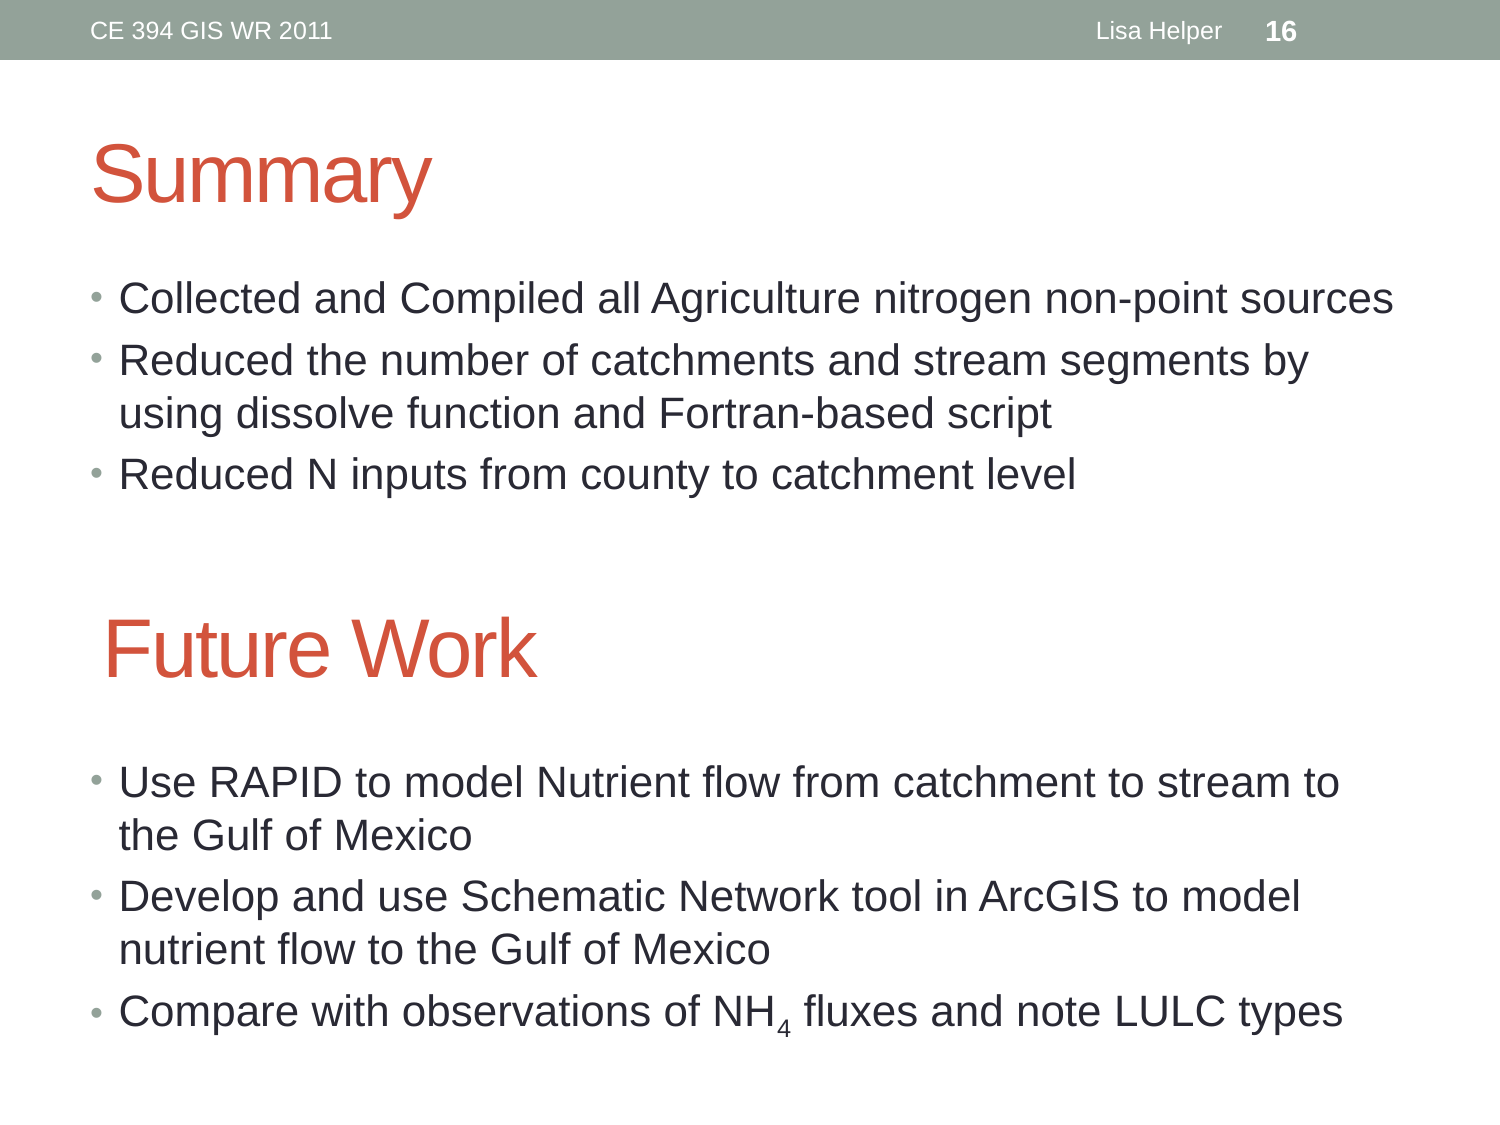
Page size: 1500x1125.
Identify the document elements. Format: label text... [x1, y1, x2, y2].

slide_number CE 394 GIS WR 2011 [75, 3, 550, 57]
footer Lisa Helper [562, 3, 1238, 57]
list Collected and Compiled all Agriculture nitrogen non-point sources Reduced the number of catchments and stream segments by using dissolve function and Fortran-based script Reduced N inputs from county to catchment level Use RAPID to model Nutrient flow from catchment to stream to the Gulf of Mexico Develop and use Schematic Network tool in ArcGIS to model nutrient flow to the Gulf of Mexico Compare with observations of NH4 fluxes and note LULC types [75, 262, 1425, 1063]
title Summary [75, 87, 1425, 250]
text_box Future Work [87, 562, 1438, 725]
slide_number 16 [1250, 3, 1425, 57]
